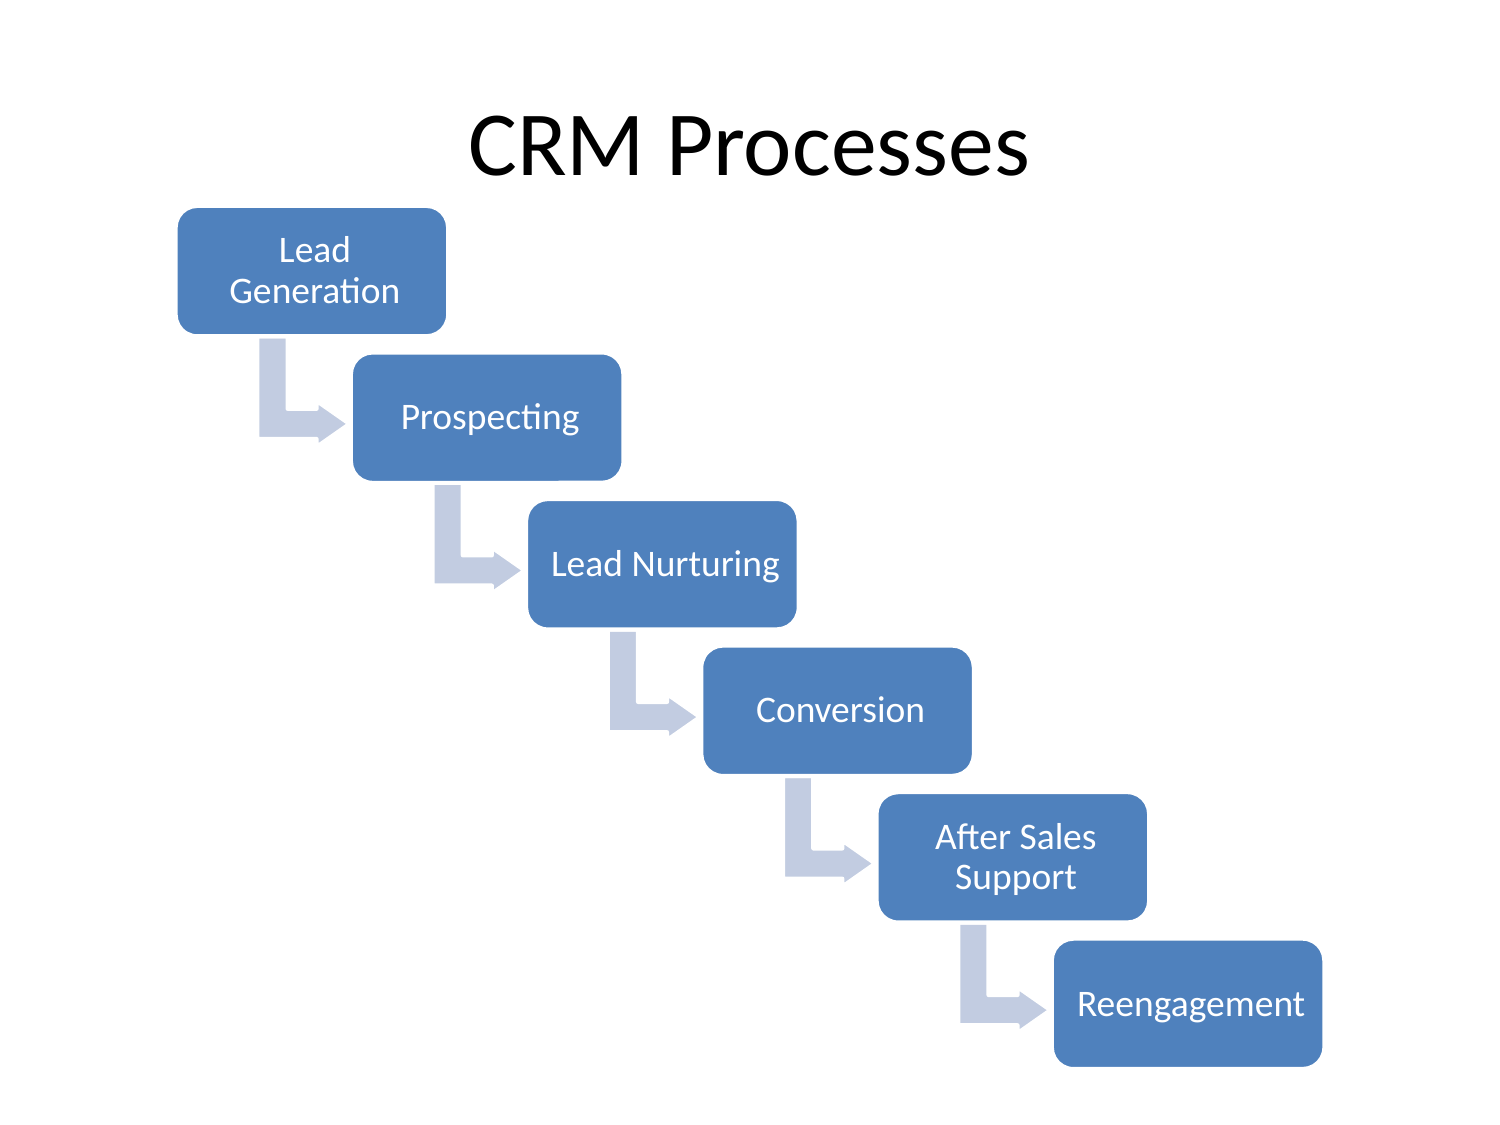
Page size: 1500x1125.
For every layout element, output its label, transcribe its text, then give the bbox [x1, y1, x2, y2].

title CRM Processes [75, 45, 1425, 233]
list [124, 199, 1376, 1076]
